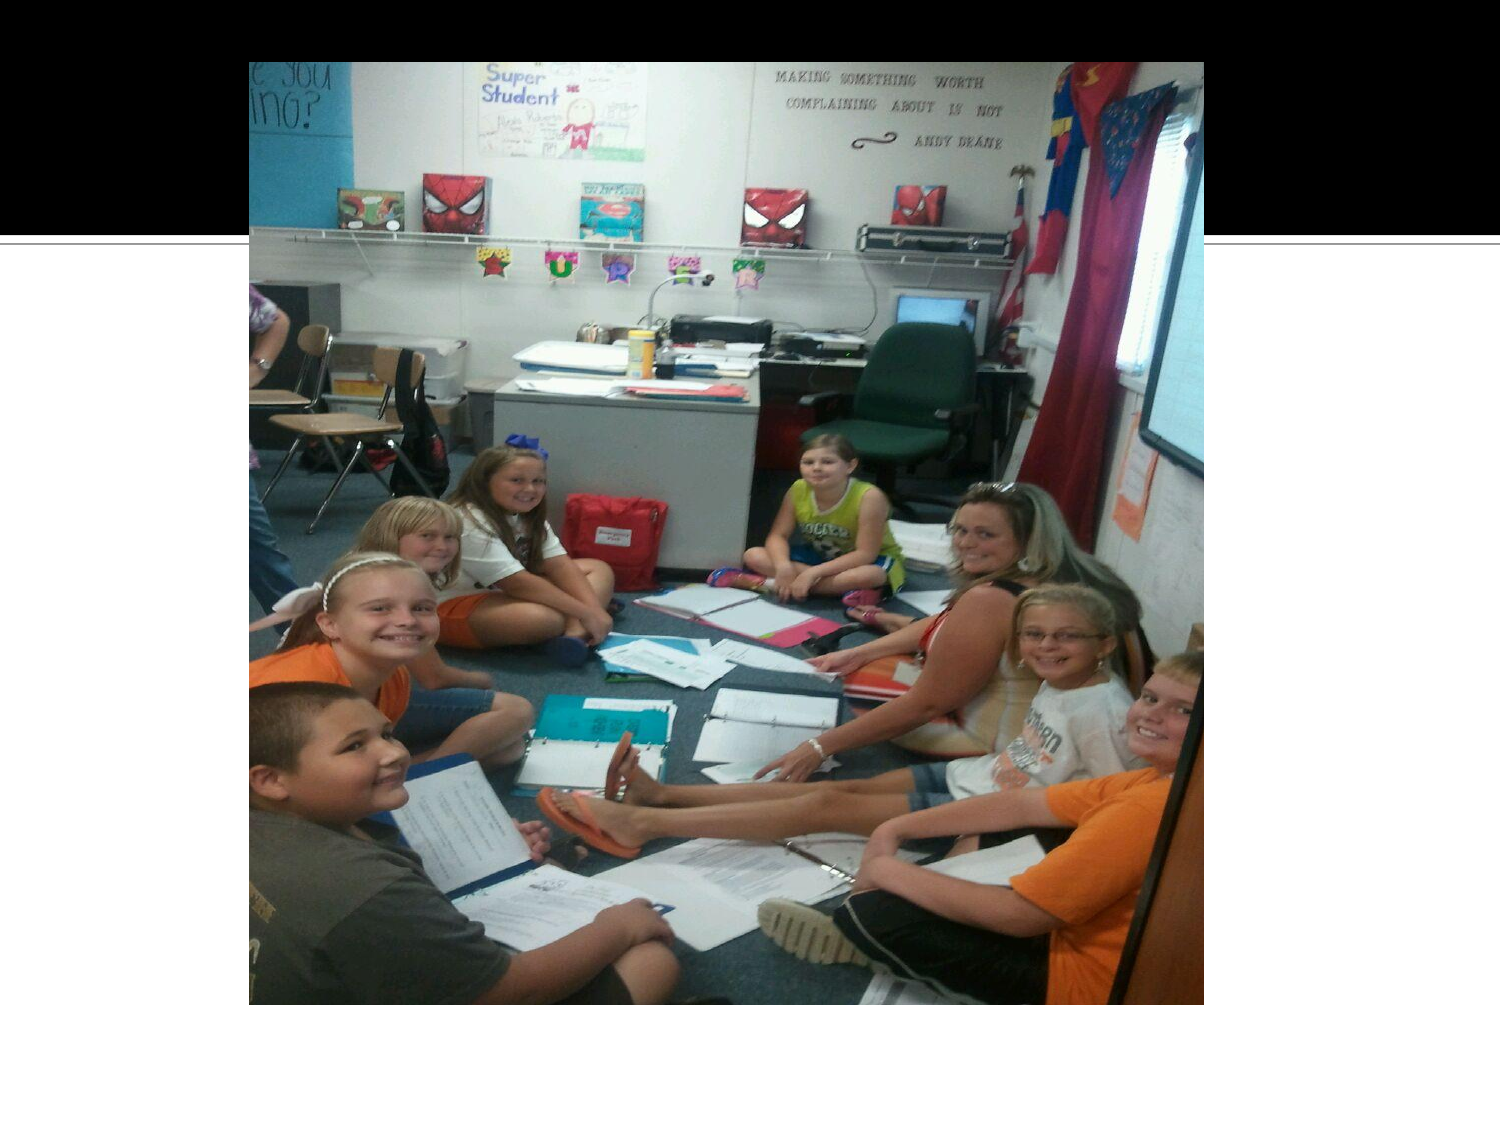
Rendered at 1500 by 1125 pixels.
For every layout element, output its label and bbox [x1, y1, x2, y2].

picture [249, 61, 1204, 1006]
text_box [0, 236, 244, 243]
text_box [1207, 236, 1500, 243]
text_box [0, 0, 1500, 236]
